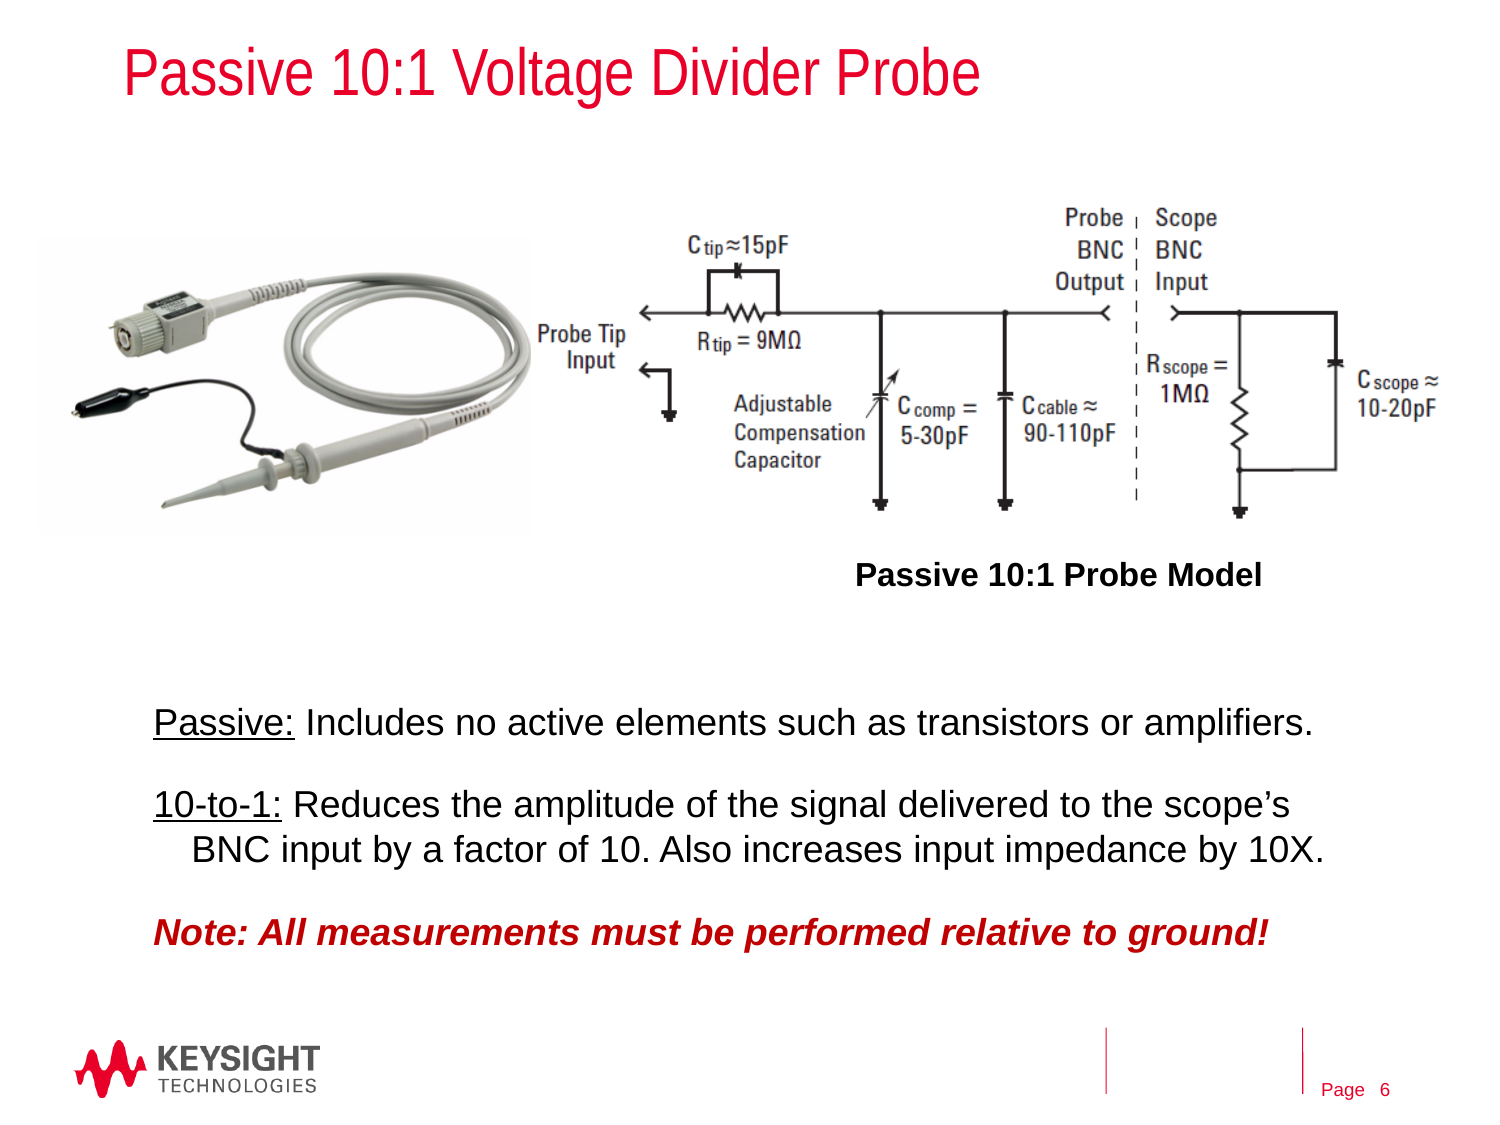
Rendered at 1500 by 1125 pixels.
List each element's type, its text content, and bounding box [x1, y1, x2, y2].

picture [73, 1040, 320, 1098]
slide_number 6 [1379, 1065, 1425, 1100]
picture [38, 187, 1472, 555]
list Passive: Includes no active elements such as transistors or amplifiers. 10-to-1: Reduces the amplitude of the signal delivered to the scope’s BNC input by a factor of 10. Also increases input impedance by 10X. Note: All measurements must be performed relative to ground! [153, 697, 1363, 975]
text_box Passive 10:1 Probe Model [840, 562, 1279, 601]
title Passive 10:1 Voltage Divider Probe [123, 24, 1304, 110]
